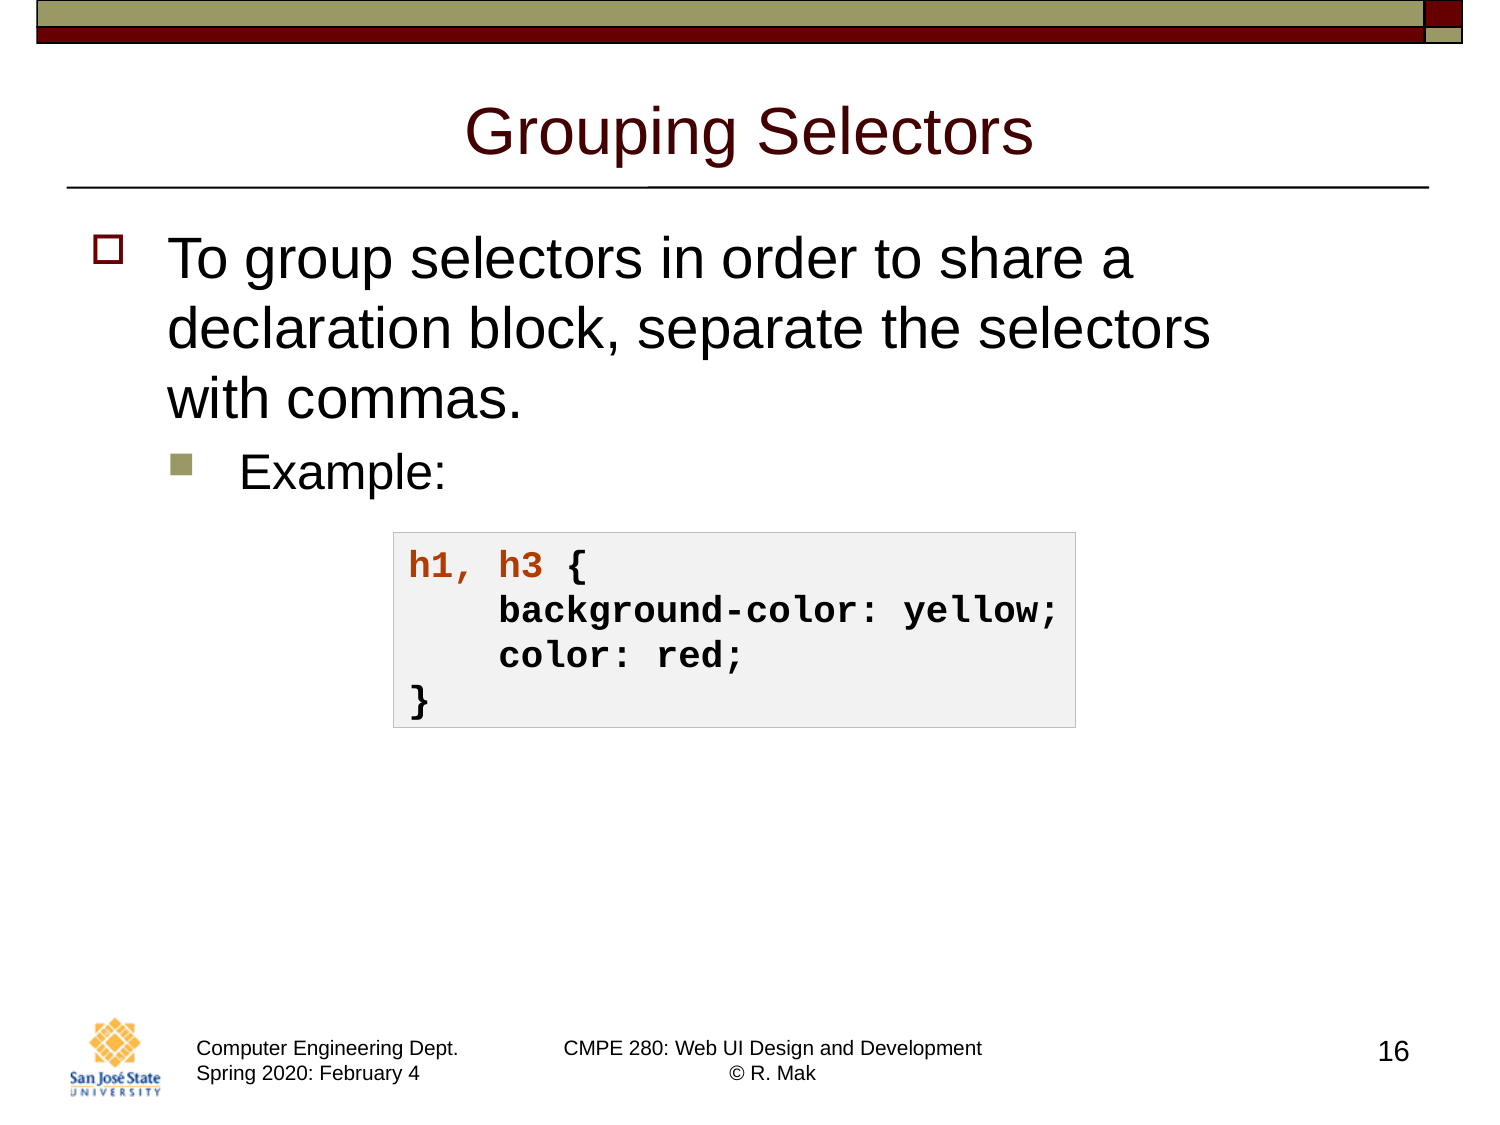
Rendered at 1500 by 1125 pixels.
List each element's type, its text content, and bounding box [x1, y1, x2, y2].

slide_number 16 [1335, 1025, 1425, 1100]
title Grouping Selectors [75, 67, 1425, 175]
list To group selectors in order to share a declaration block, separate the selectors with commas. Example: [75, 212, 1425, 533]
text_box h1, h3 { background-color: yellow; color: red; } [393, 532, 1076, 728]
picture [60, 1012, 166, 1112]
